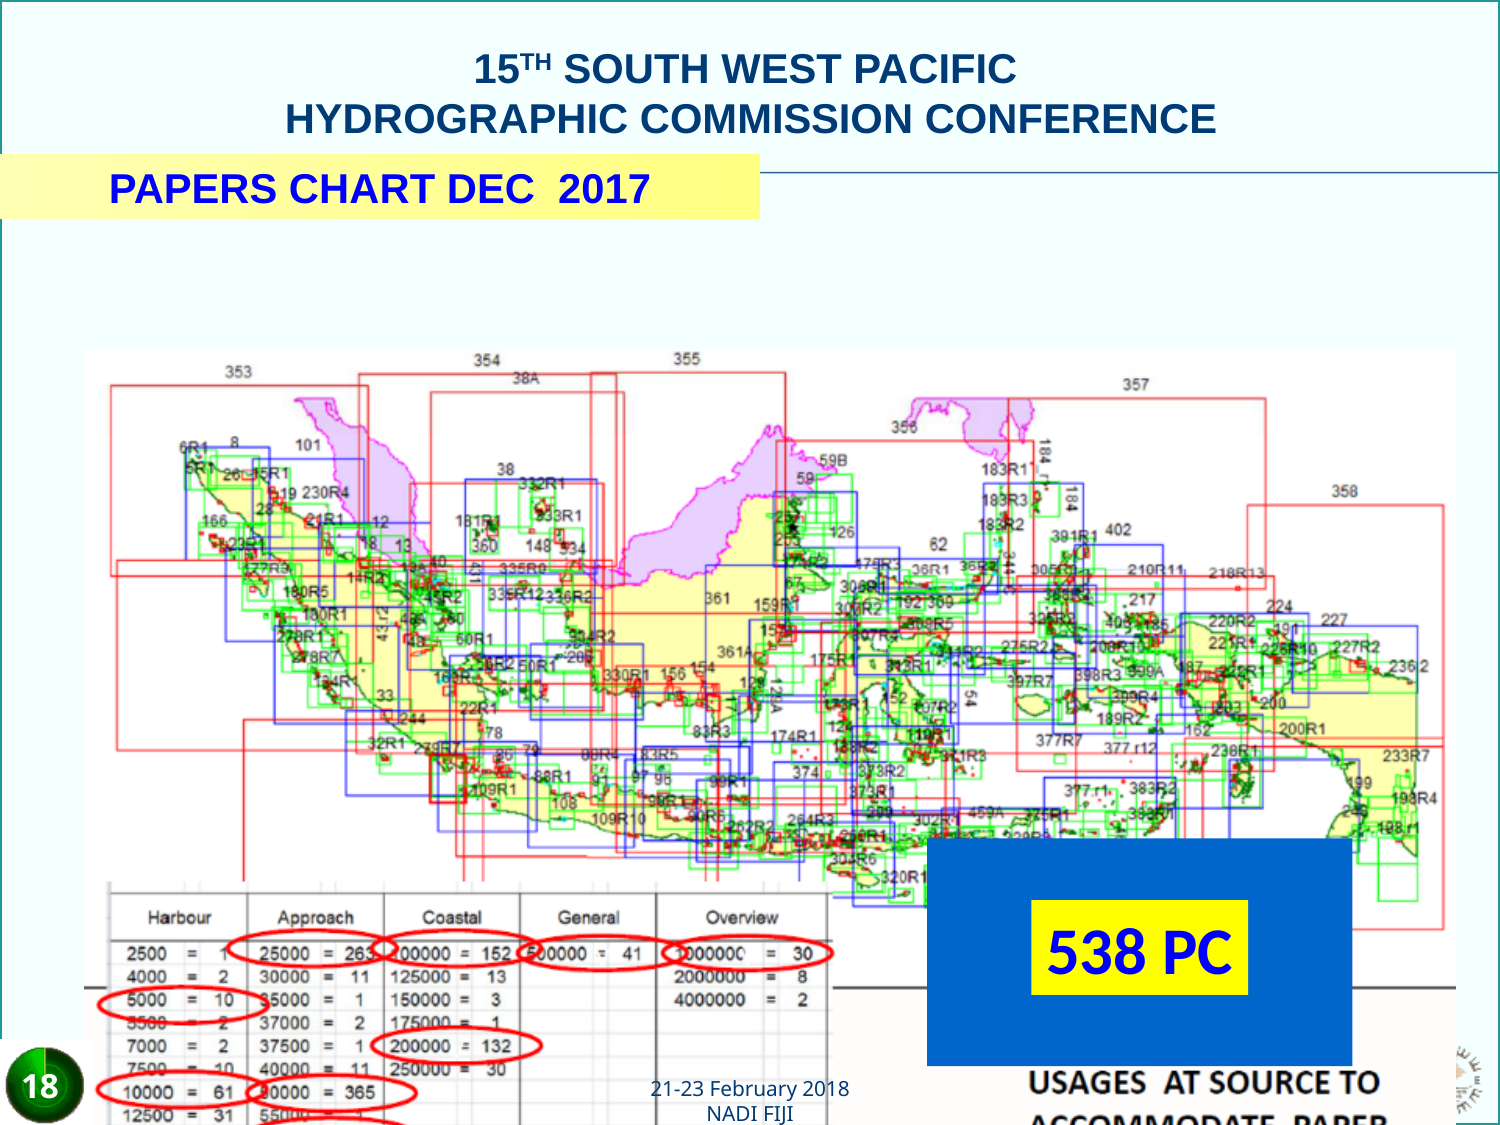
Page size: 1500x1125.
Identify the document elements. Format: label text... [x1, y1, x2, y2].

text_box PAPERS CHART DEC 2017 [0, 154, 761, 219]
text_box [0, 0, 1500, 1125]
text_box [0, 1039, 93, 1125]
picture [83, 349, 1456, 1125]
title 15TH SOUTH WEST PACIFIC HYDROGRAPHIC COMMISSION CONFERENCE [76, 44, 1427, 139]
